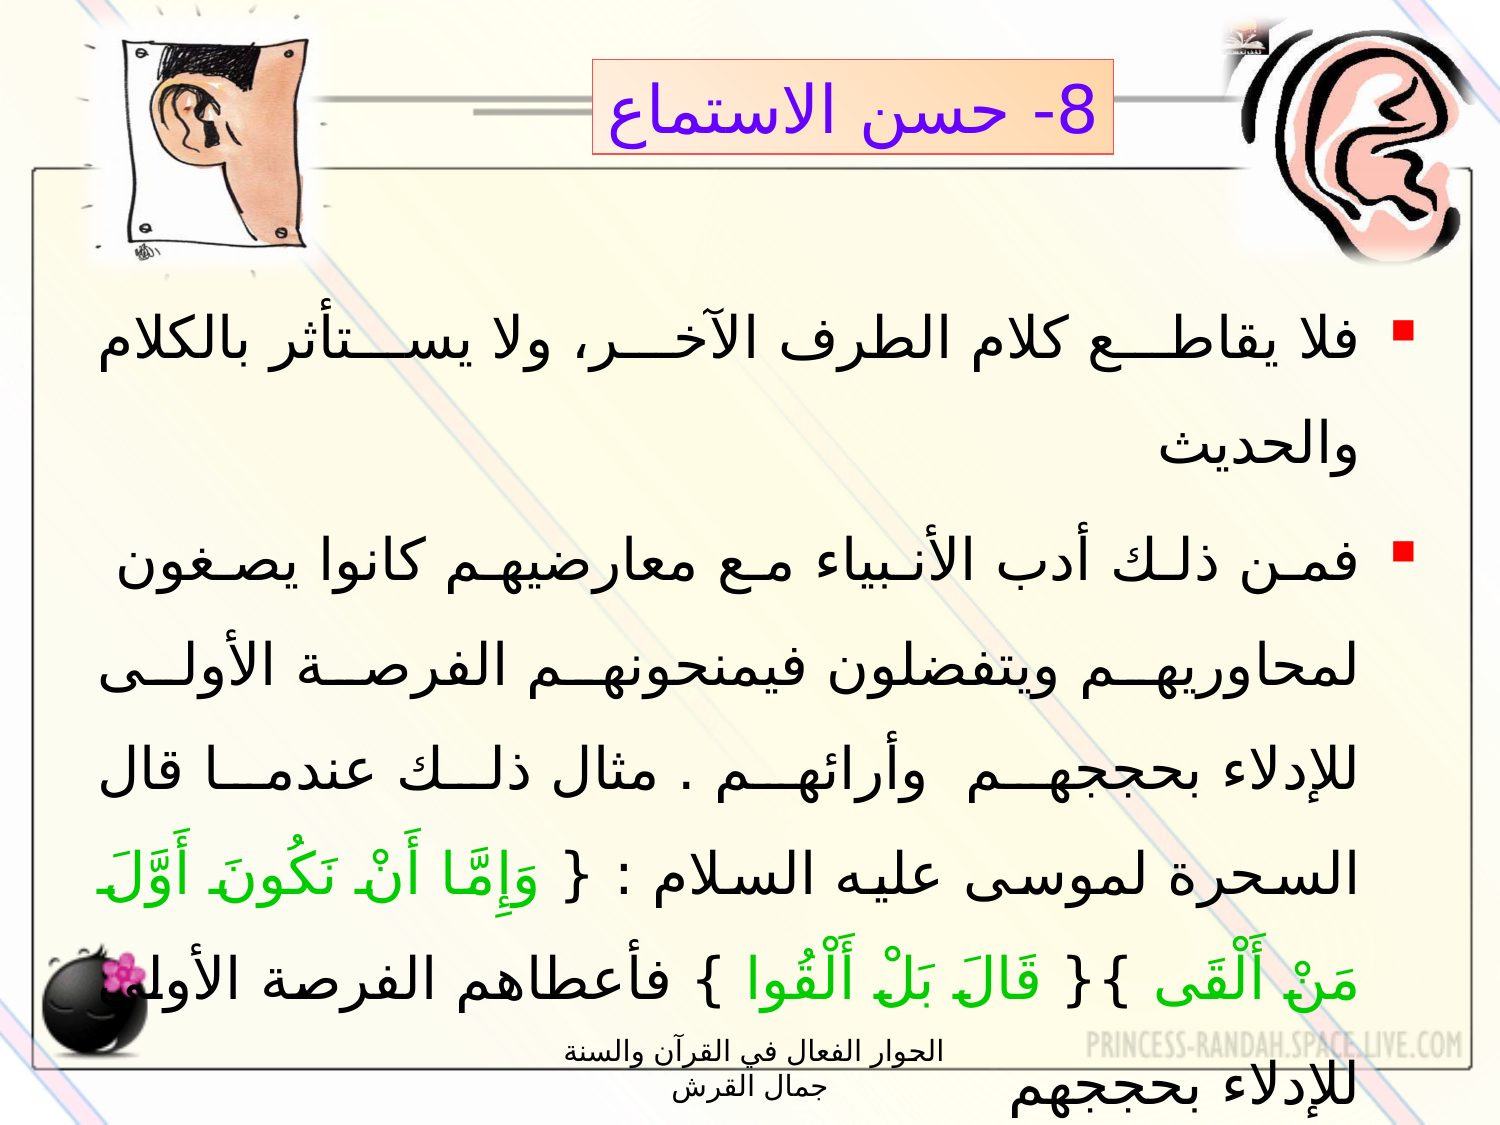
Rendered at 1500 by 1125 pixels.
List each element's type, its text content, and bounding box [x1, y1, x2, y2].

picture [0, 0, 1500, 1125]
text_box 8- حسن الاستماع [592, 59, 1114, 154]
list فلا يقاطع كلام الطرف الآخر، ولا يستأثر بالكلام والحديث فمن ذلك أدب الأنبياء مع معارضيهم كانوا يصغون لمحاوريهم ويتفضلون فيمنحونهم الفرصة الأولى للإدلاء بحججهم وأرائهم . مثال ذلك عندما قال السحرة لموسى عليه السلام : { وَإِمَّا أَنْ نَكُونَ أَوَّلَ مَنْ أَلْقَى }{ قَالَ بَلْ أَلْقُوا } فأعطاهم الفرصة الأولى للإدلاء بحججهم [81, 257, 1433, 972]
footer الحوار الفعال في القرآن والسنة جمال القرش [512, 1024, 988, 1101]
